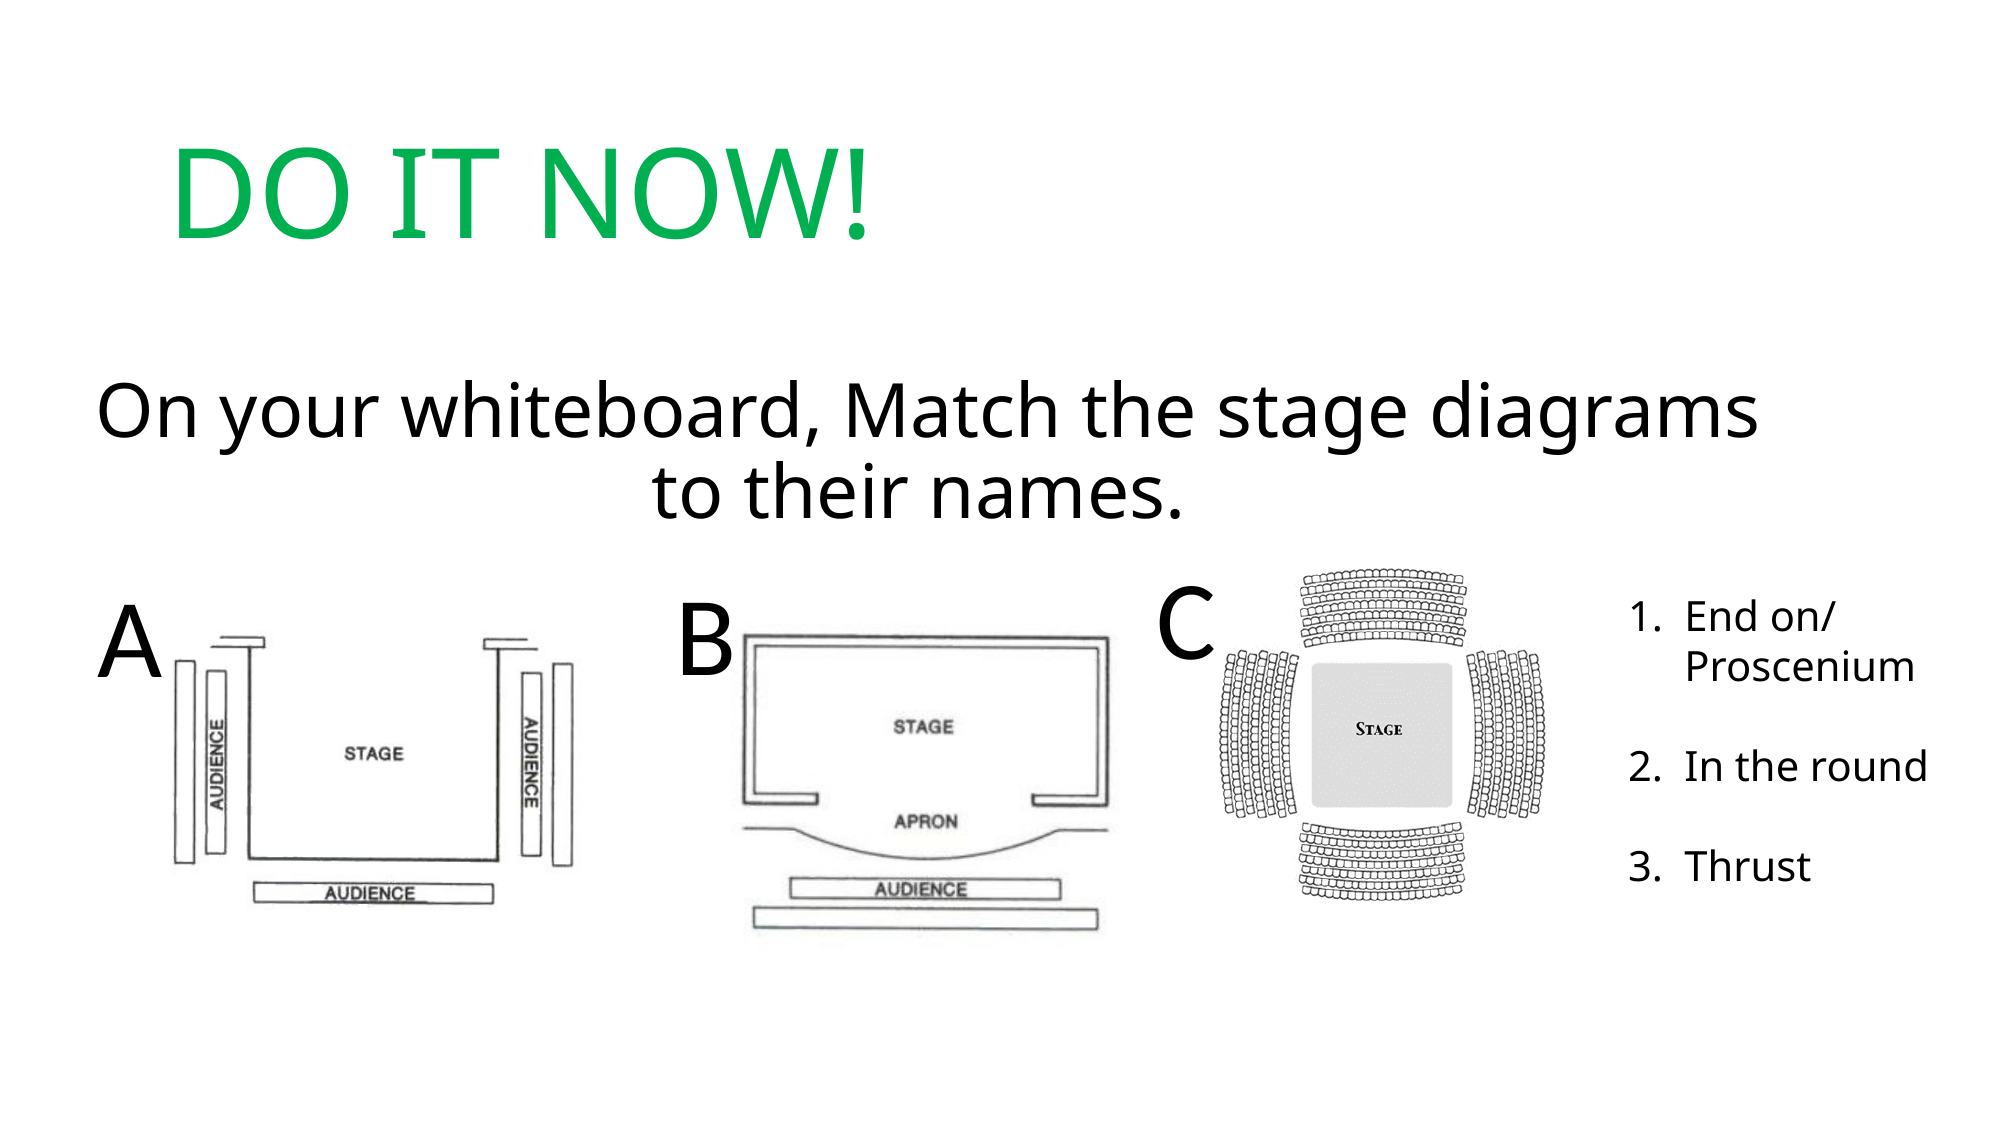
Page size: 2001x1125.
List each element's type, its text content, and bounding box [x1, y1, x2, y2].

picture [153, 623, 609, 932]
picture [1214, 564, 1550, 901]
picture [694, 573, 1163, 959]
text_box A [82, 557, 147, 708]
title DO IT NOW! [94, 99, 948, 273]
text_box End on/ Proscenium In the round Thrust [1613, 581, 1993, 897]
text_box C [1141, 539, 1232, 690]
text_box B [660, 555, 753, 706]
subtitle On your whiteboard, Match the stage diagrams to their names. [54, 365, 1803, 638]
